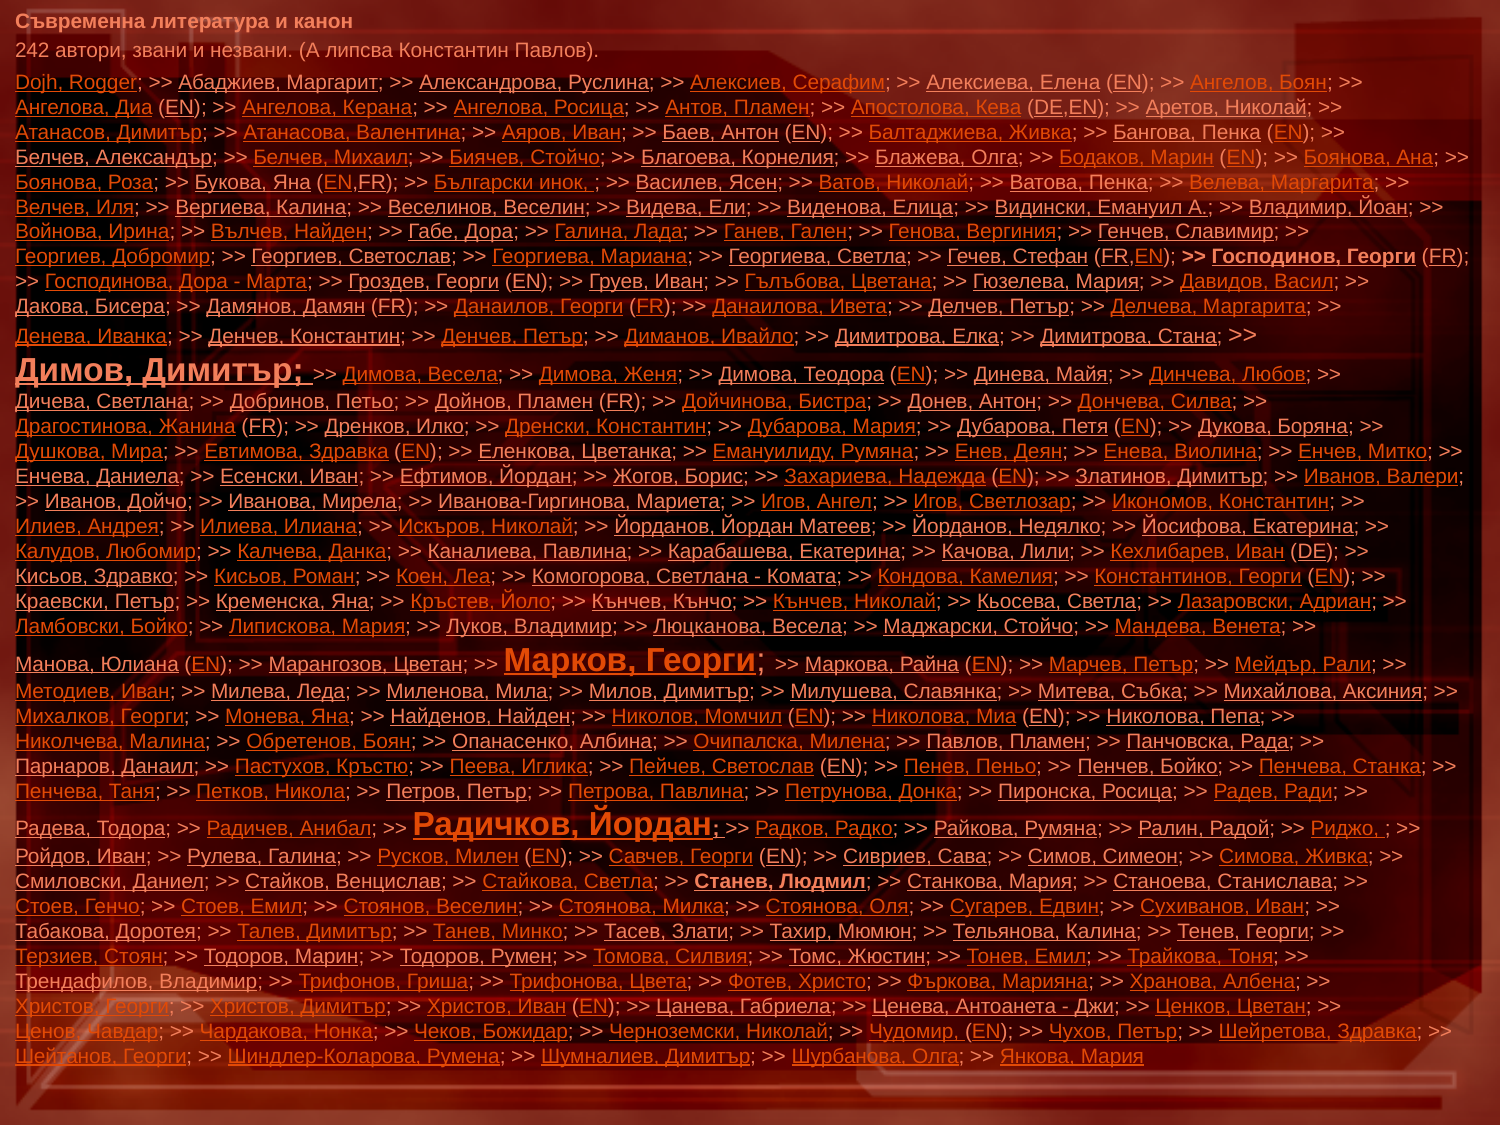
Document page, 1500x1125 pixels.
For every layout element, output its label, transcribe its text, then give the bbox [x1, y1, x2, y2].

list Съвременна литература и канон 242 автори, звани и незвани. (А липсва Константин Павлов). Dojh, Rogger; >> Абаджиев, Маргарит; >> Александрова, Руслина; >> Алексиев, Серафим; >> Алексиева, Елена (EN); >> Ангелов, Боян; >> Ангелова, Диа (EN); >> Ангелова, Керана; >> Ангелова, Росица; >> Антов, Пламен; >> Апостолова, Кева (DE,EN); >> Аретов, Николай; >> Атанасов, Димитър; >> Атанасова, Валентина; >> Аяров, Иван; >> Баев, Антон (EN); >> Балтаджиева, Живка; >> Бангова, Пенка (EN); >> Белчев, Александър; >> Белчев, Михаил; >> Биячев, Стойчо; >> Благоева, Корнелия; >> Блажева, Олга; >> Бодаков, Марин (EN); >> Боянова, Ана; >> Боянова, Роза; >> Букова, Яна (EN,FR); >> Български инок, ; >> Василев, Ясен; >> Ватов, Николай; >> Ватова, Пенка; >> Велева, Маргарита; >> Велчев, Иля; >> Вергиева, Калина; >> Веселинов, Веселин; >> Видева, Ели; >> Виденова, Елица; >> Видински, Емануил А.; >> Владимир, Йоан; >> Войнова, Ирина; >> Вълчев, Найден; >> Габе, Дора; >> Галина, Лада; >> Ганев, Гален; >> Генова, Вергиния; >> Генчев, Славимир; >> Георгиев, Добромир; >> Георгиев, Светослав; >> Георгиева, Мариана; >> Георгиева, Светла; >> Гечев, Стефан (FR,EN); >> Господинов, Георги (FR); >> Господинова, Дора - Марта; >> Гроздев, Георги (EN); >> Груев, Иван; >> Гълъбова, Цветана; >> Гюзелева, Мария; >> Давидов, Васил; >> Дакова, Бисера; >> Дамянов, Дамян (FR); >> Данаилов, Георги (FR); >> Данаилова, Ивета; >> Делчев, Петър; >> Делчева, Маргарита; >> Денева, Иванка; >> Денчев, Константин; >> Денчев, Петър; >> Диманов, Ивайло; >> Димитрова, Елка; >> Димитрова, Стана; >> Димов, Димитър; >> Димова, Весела; >> Димова, Женя; >> Димова, Теодора (EN); >> Динева, Майя; >> Динчева, Любов; >> Дичева, Светлана; >> Добринов, Петьо; >> Дойнов, Пламен (FR); >> Дойчинова, Бистра; >> Донев, Антон; >> Дончева, Силва; >> Драгостинова, Жанина (FR); >> Дренков, Илко; >> Дренски, Константин; >> Дубарова, Мария; >> Дубарова, Петя (EN); >> Дукова, Боряна; >> Душкова, Мира; >> Евтимова, Здравка (EN); >> Еленкова, Цветанка; >> Емануилиду, Румяна; >> Енев, Деян; >> Енева, Виолина; >> Енчев, Митко; >> Енчева, Даниела; >> Есенски, Иван; >> Ефтимов, Йордан; >> Жогов, Борис; >> Захариева, Надежда (EN); >> Златинов, Димитър; >> Иванов, Валери; >> Иванов, Дойчо; >> Иванова, Мирела; >> Иванова-Гиргинова, Мариета; >> Игов, Ангел; >> Игов, Светлозар; >> Икономов, Константин; >> Илиев, Андрея; >> Илиева, Илиана; >> Искъров, Николай; >> Йорданов, Йордан Матеев; >> Йорданов, Недялко; >> Йосифова, Екатерина; >> Калудов, Любомир; >> Калчева, Данка; >> Каналиева, Павлина; >> Карабашева, Екатерина; >> Качова, Лили; >> Кехлибарев, Иван (DE); >> Кисьов, Здравко; >> Кисьов, Роман; >> Коен, Леа; >> Комогорова, Светлана - Комата; >> Кондова, Камелия; >> Константинов, Георги (EN); >> Краевски, Петър; >> Кременска, Яна; >> Кръстев, Йоло; >> Кънчев, Кънчо; >> Кънчев, Николай; >> Кьосева, Светла; >> Лазаровски, Адриан; >> Ламбовски, Бойко; >> Липискова, Мария; >> Луков, Владимир; >> Люцканова, Весела; >> Маджарски, Стойчо; >> Мандева, Венета; >> Манова, Юлиана (EN); >> Марангозов, Цветан; >> Марков, Георги; >> Маркова, Райна (EN); >> Марчев, Петър; >> Мейдър, Рали; >> Методиев, Иван; >> Милева, Леда; >> Миленова, Мила; >> Милов, Димитър; >> Милушева, Славянка; >> Митева, Събка; >> Михайлова, Аксиния; >> Михалков, Георги; >> Монева, Яна; >> Найденов, Найден; >> Николов, Момчил (EN); >> Николова, Миа (EN); >> Николова, Пепа; >> Николчева, Малина; >> Обретенов, Боян; >> Опанасенко, Албина; >> Очипалска, Милена; >> Павлов, Пламен; >> Панчовска, Рада; >> Парнаров, Данаил; >> Пастухов, Кръстю; >> Пеева, Иглика; >> Пейчев, Светослав (EN); >> Пенев, Пеньо; >> Пенчев, Бойко; >> Пенчева, Станка; >> Пенчева, Таня; >> Петков, Никола; >> Петров, Петър; >> Петрова, Павлина; >> Петрунова, Донка; >> Пиронска, Росица; >> Радев, Ради; >> Радева, Тодора; >> Радичев, Анибал; >> Радичков, Йордан; >> Радков, Радко; >> Райкова, Румяна; >> Ралин, Радой; >> Риджо, ; >> Ройдов, Иван; >> Рулева, Галина; >> Русков, Милен (EN); >> Савчев, Георги (EN); >> Сивриев, Сава; >> Симов, Симеон; >> Симова, Живка; >> Смиловски, Даниел; >> Стайков, Венцислав; >> Стайкова, Светла; >> Станев, Людмил; >> Станкова, Мария; >> Станоева, Станислава; >> Стоев, Генчо; >> Стоев, Емил; >> Стоянов, Веселин; >> Стоянова, Милка; >> Стоянова, Оля; >> Сугарев, Едвин; >> Сухиванов, Иван; >> Табакова, Доротея; >> Талев, Димитър; >> Танев, Минко; >> Тасев, Злати; >> Тахир, Мюмюн; >> Тельянова, Калина; >> Тенев, Георги; >> Терзиев, Стоян; >> Тодоров, Марин; >> Тодоров, Румен; >> Томова, Силвия; >> Томс, Жюстин; >> Тонев, Емил; >> Трайкова, Тоня; >> Трендафилов, Владимир; >> Трифонов, Гриша; >> Трифонова, Цвета; >> Фотев, Христо; >> Фъркова, Марияна; >> Хранова, Албена; >> Христов, Георги; >> Христов, Димитър; >> Христов, Иван (EN); >> Цанева, Габриела; >> Ценева, Антоанета - Джи; >> Ценков, Цветан; >> Ценов, Чавдар; >> Чардакова, Нонка; >> Чеков, Божидар; >> Черноземски, Николай; >> Чудомир, (EN); >> Чухов, Петър; >> Шейретова, Здравка; >> Шейтанов, Георги; >> Шиндлер-Коларова, Румена; >> Шумналиев, Димитър; >> Шурбанова, Олга; >> Янкова, Мария [0, 0, 1500, 1125]
